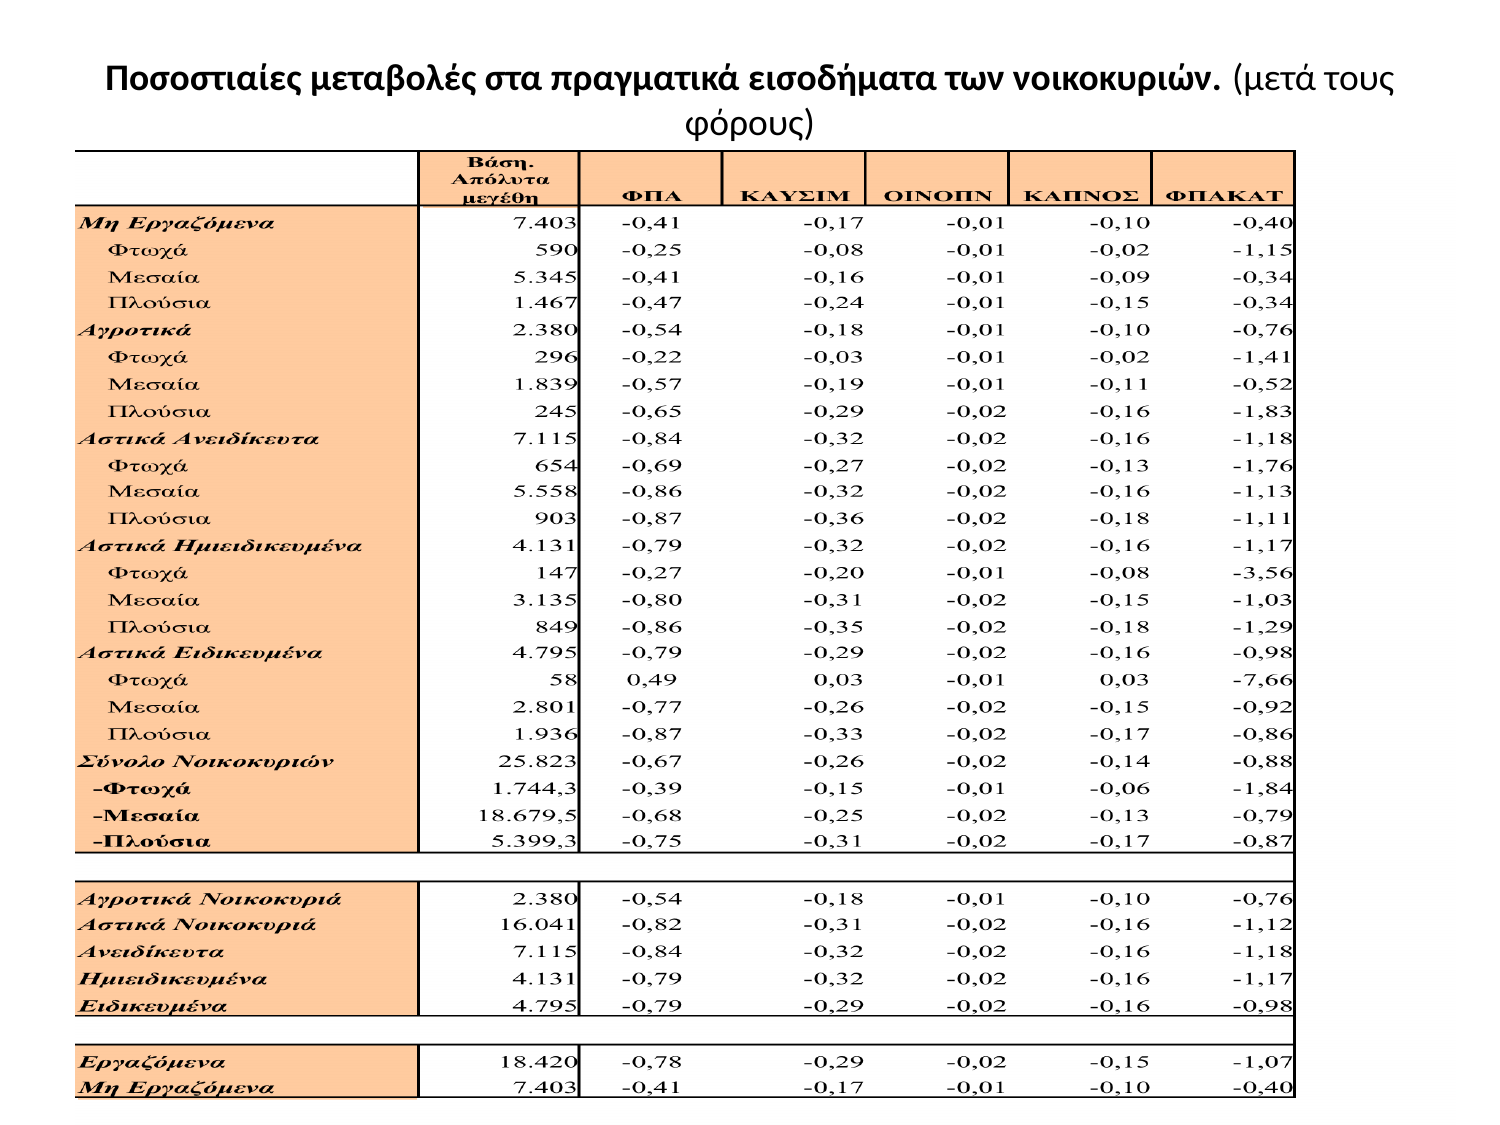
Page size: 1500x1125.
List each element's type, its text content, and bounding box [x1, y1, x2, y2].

picture [74, 150, 1456, 1125]
title Ποσοστιαίες μεταβολές στα πραγματικά εισοδήματα των νοικοκυριών. (μετά τους φόρους) [75, 45, 1425, 149]
